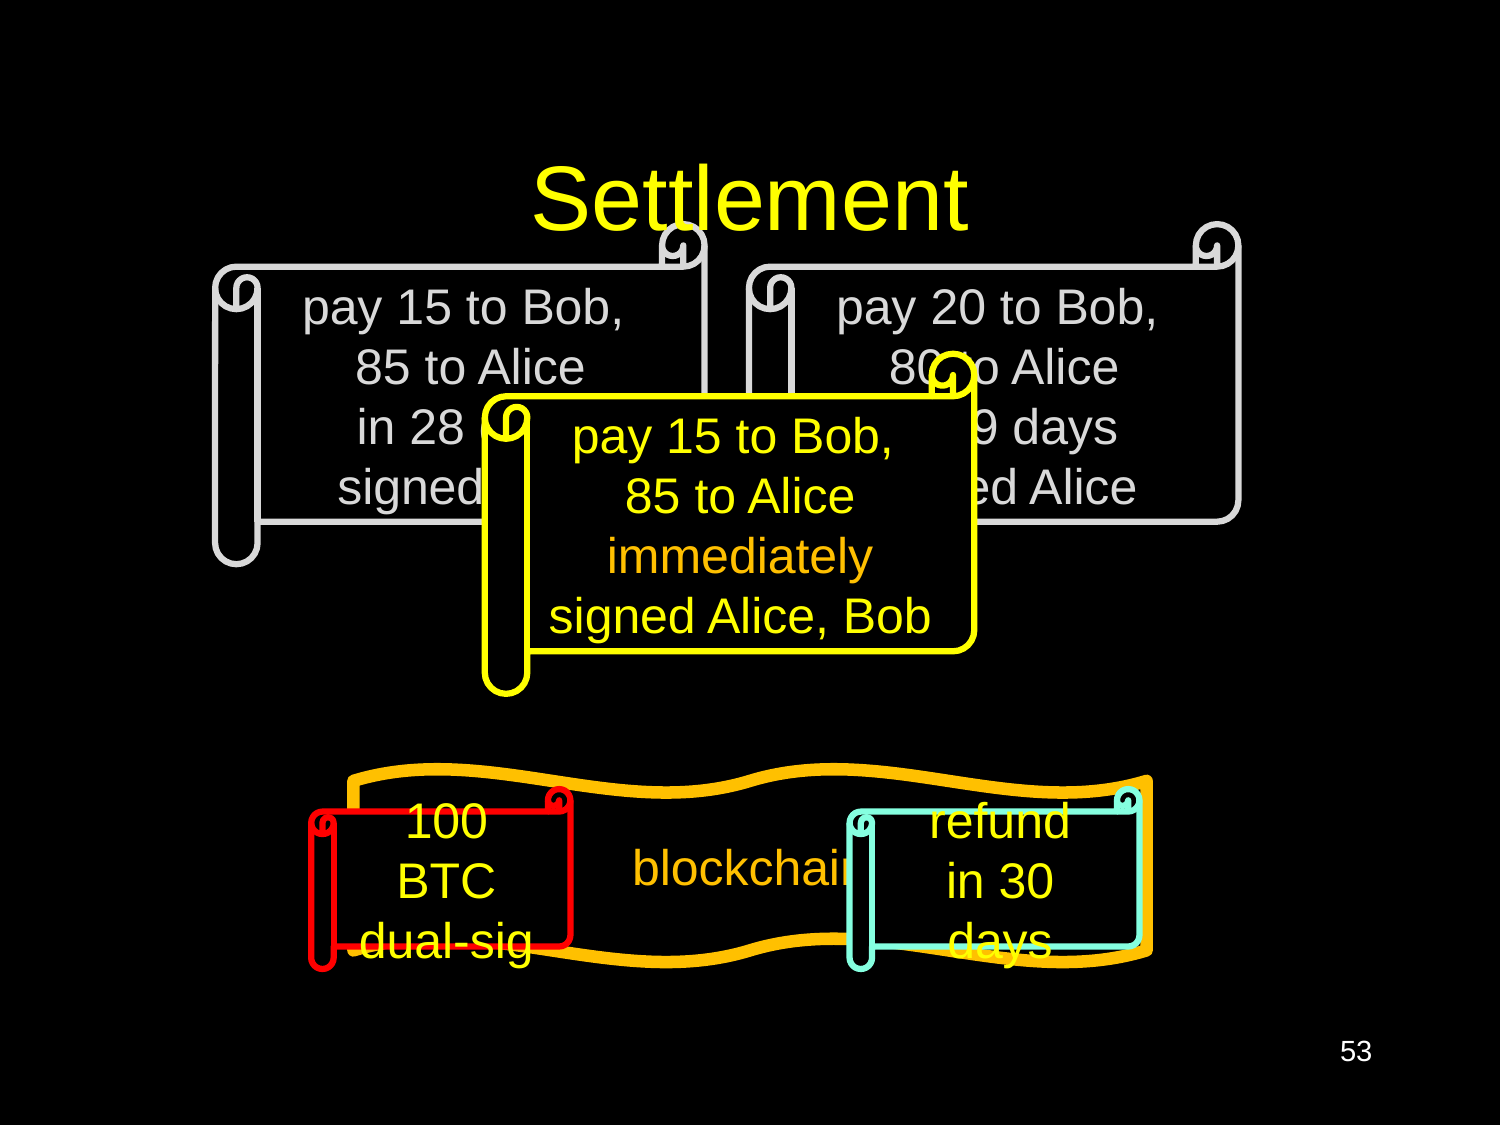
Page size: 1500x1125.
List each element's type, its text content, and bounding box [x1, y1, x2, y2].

text_box blockchain [353, 769, 1147, 963]
text_box pay 15 to Bob, 85 to Alice immediately signed Alice, Bob [484, 353, 975, 423]
text_box refund in 30 days [849, 789, 1140, 969]
slide_number 53 [1074, 1024, 1388, 1101]
text_box pay 15 to Bob, 85 to Alice in 28 days signed Alice [215, 288, 705, 423]
text_box pay 15 to Bob, 85 to Alice immediately signed Alice, Bob [484, 646, 967, 694]
title Settlement [112, 99, 1388, 288]
text_box 100 BTC dual-sig [311, 789, 571, 969]
text_box pay 20 to Bob, 80 to Alice in 29 days signed Alice [748, 288, 1239, 423]
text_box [89, 424, 1410, 638]
